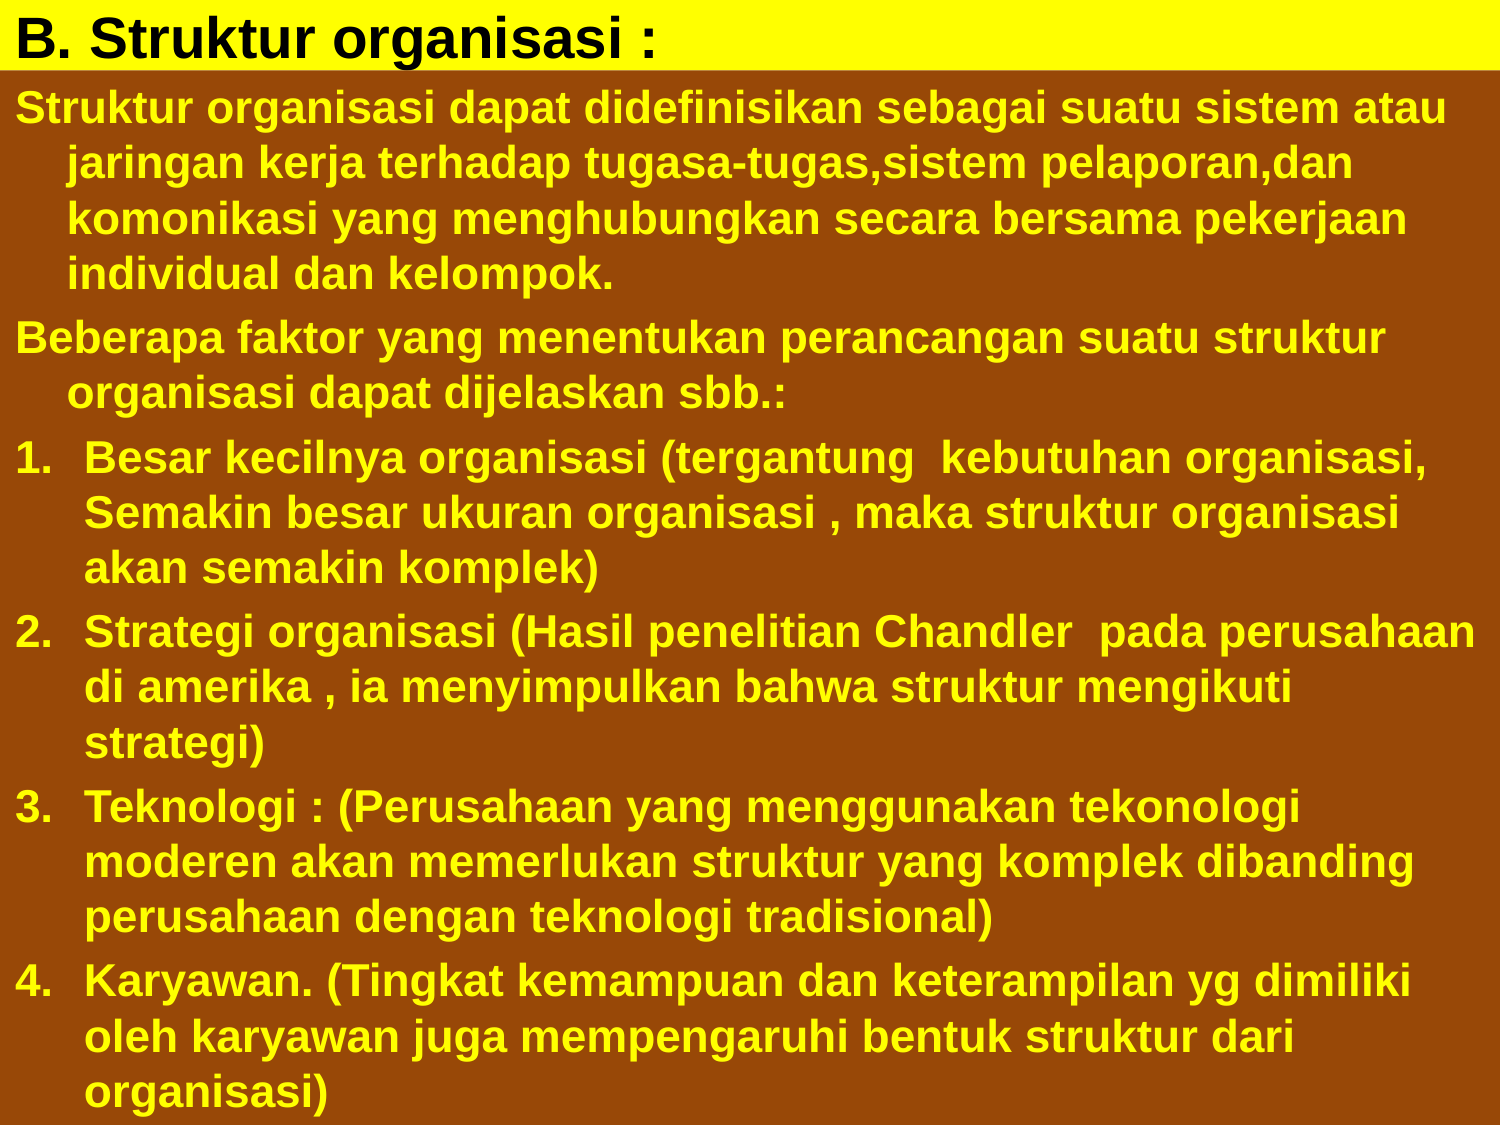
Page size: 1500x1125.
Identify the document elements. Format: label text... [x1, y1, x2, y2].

title B. Struktur organisasi : [0, 0, 1500, 70]
list Struktur organisasi dapat didefinisikan sebagai suatu sistem atau jaringan kerja terhadap tugasa-tugas,sistem pelaporan,dan komonikasi yang menghubungkan secara bersama pekerjaan individual dan kelompok. Beberapa faktor yang menentukan perancangan suatu struktur organisasi dapat dijelaskan sbb.: Besar kecilnya organisasi (tergantung kebutuhan organisasi, Semakin besar ukuran organisasi , maka struktur organisasi akan semakin komplek) Strategi organisasi (Hasil penelitian Chandler pada perusahaan di amerika , ia menyimpulkan bahwa struktur mengikuti strategi) Teknologi : (Perusahaan yang menggunakan tekonologi moderen akan memerlukan struktur yang komplek dibanding perusahaan dengan teknologi tradisional) Karyawan. (Tingkat kemampuan dan keterampilan yg dimiliki oleh karyawan juga mempengaruhi bentuk struktur dari organisasi) [0, 70, 1500, 1125]
